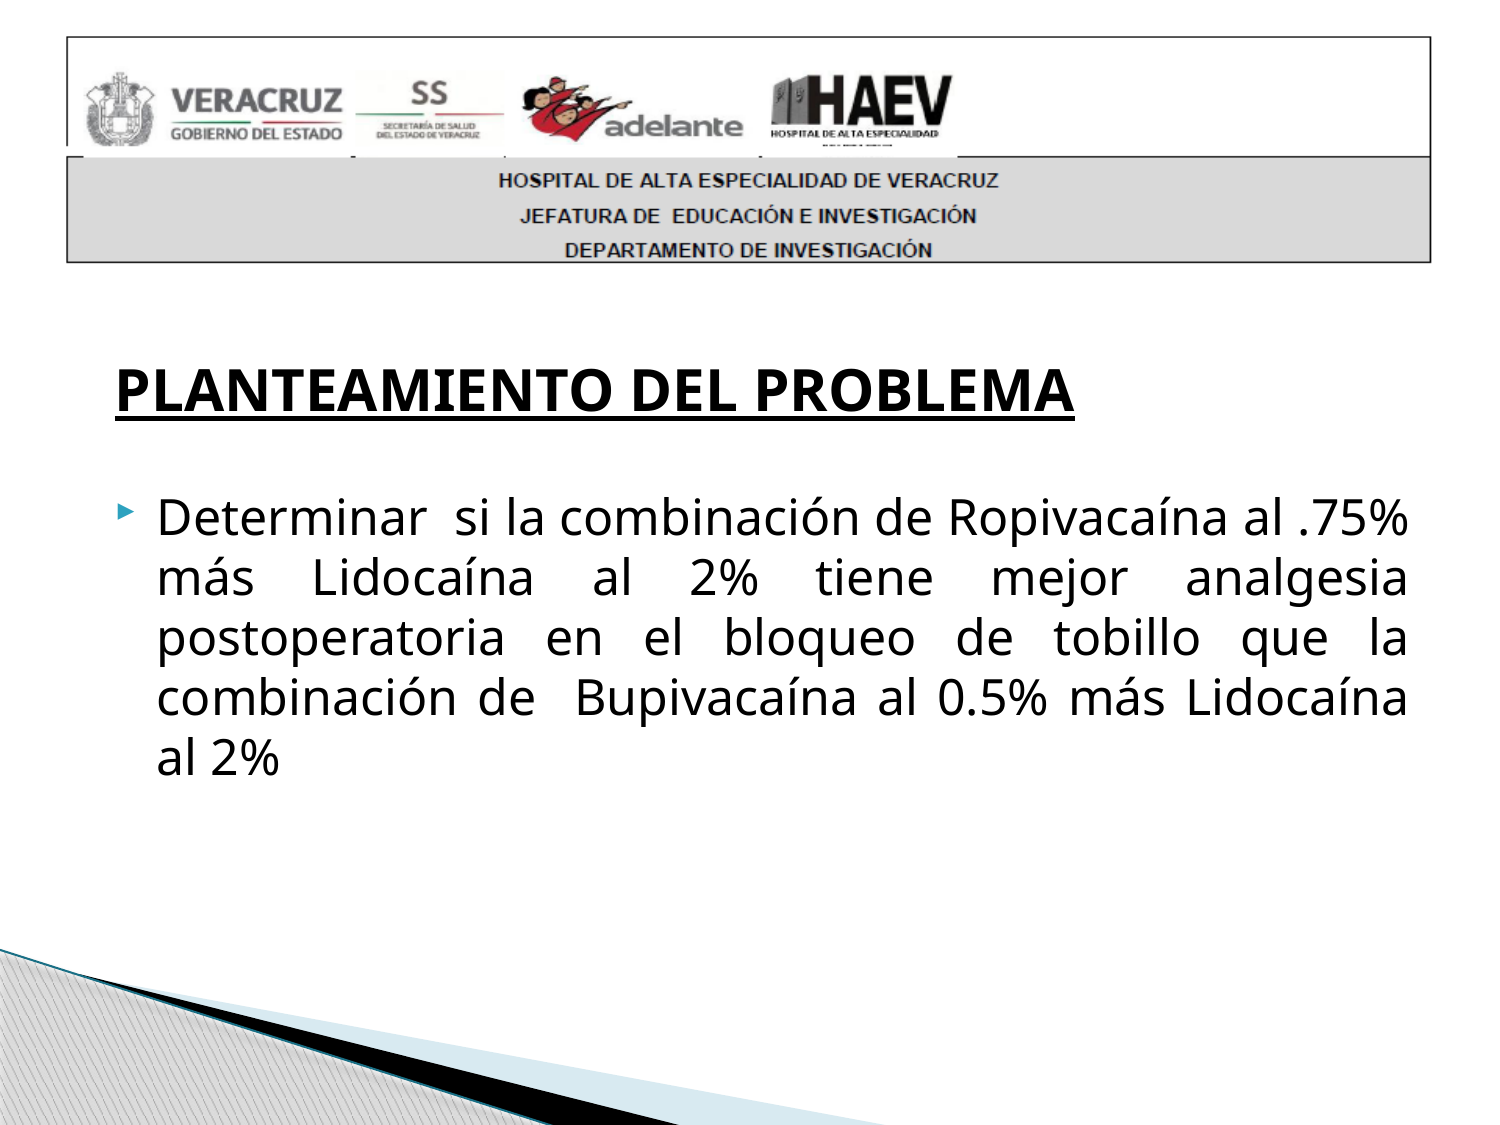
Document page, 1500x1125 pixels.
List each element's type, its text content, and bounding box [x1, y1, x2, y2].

picture [46, 34, 1454, 282]
list PLANTEAMIENTO DEL PROBLEMA Determinar si la combinación de Ropivacaína al .75% más Lidocaína al 2% tiene mejor analgesia postoperatoria en el bloqueo de tobillo que la combinación de Bupivacaína al 0.5% más Lidocaína al 2% [82, 293, 1425, 1005]
